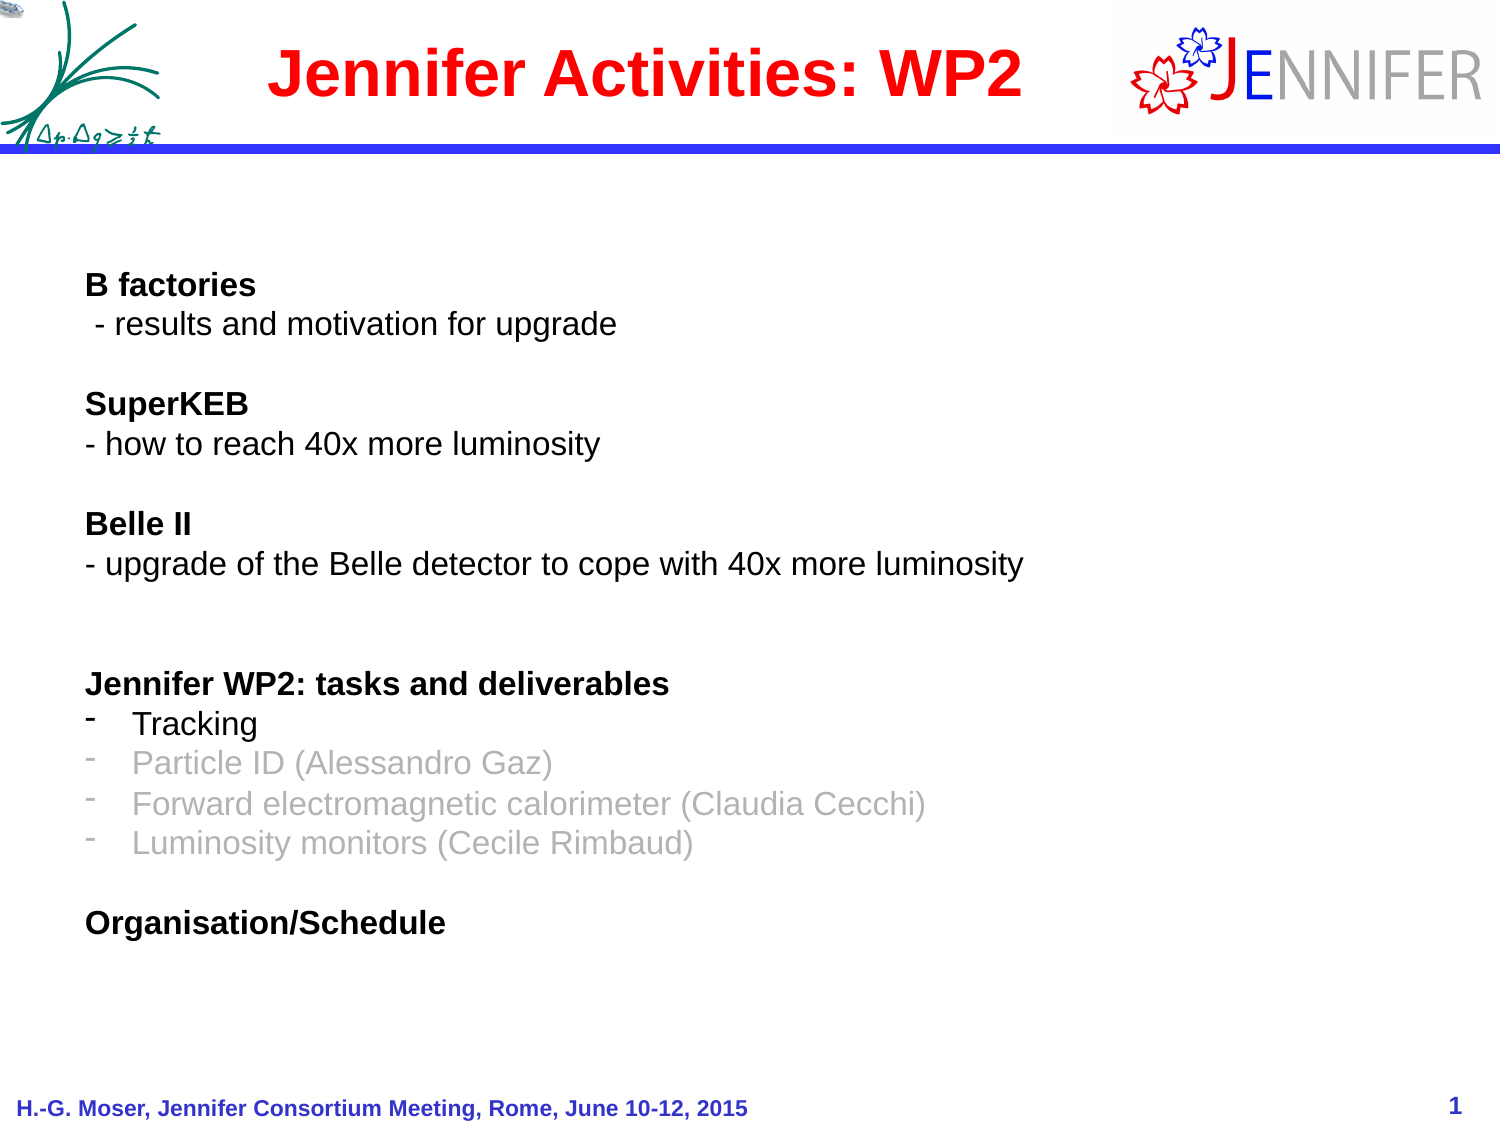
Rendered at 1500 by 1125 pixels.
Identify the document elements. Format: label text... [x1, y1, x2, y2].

picture [0, 0, 32, 18]
text_box B factories - results and motivation for upgrade SuperKEB - how to reach 40x more luminosity Belle II - upgrade of the Belle detector to cope with 40x more luminosity Jennifer WP2: tasks and deliverables Tracking Particle ID (Alessandro Gaz) Forward electromagnetic calorimeter (Claudia Cecchi) Luminosity monitors (Cecile Rimbaud) Organisation/Schedule [70, 255, 1041, 949]
title Jennifer Activities: WP2 [182, 3, 1110, 137]
slide_number 1 [1411, 1082, 1500, 1125]
picture [1109, 3, 1500, 138]
